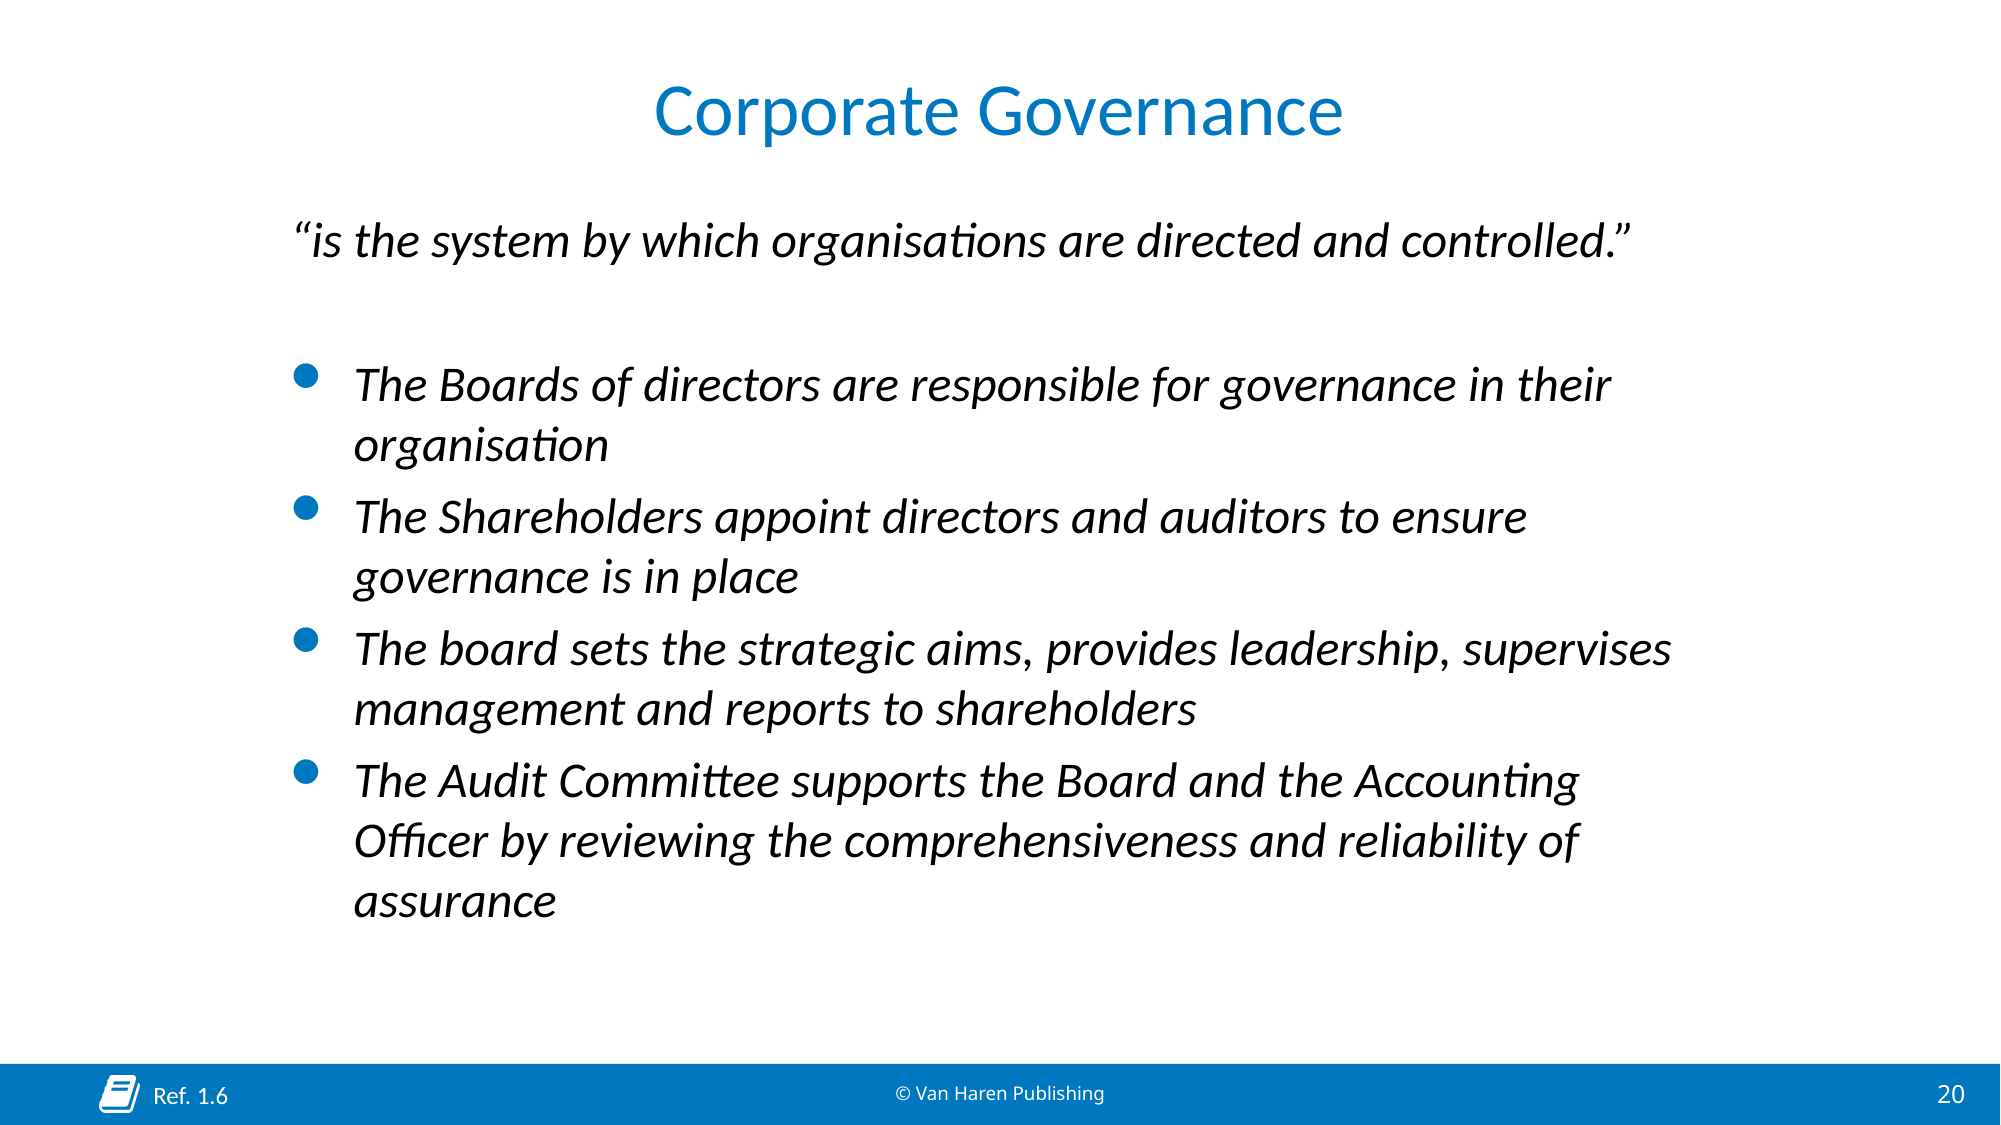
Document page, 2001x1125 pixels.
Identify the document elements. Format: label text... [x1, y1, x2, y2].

picture [99, 1075, 138, 1113]
list “is the system by which organisations are directed and controlled.” The Boards of directors are responsible for governance in their organisation The Shareholders appoint directors and auditors to ensure governance is in place The board sets the strategic aims, provides leadership, supervises management and reports to shareholders The Audit Committee supports the Board and the Accounting Officer by reviewing the comprehensiveness and reliability of assurance [275, 199, 1725, 1008]
title Corporate Governance [274, 43, 1725, 167]
list Ref. 1.6 [138, 1060, 649, 1125]
